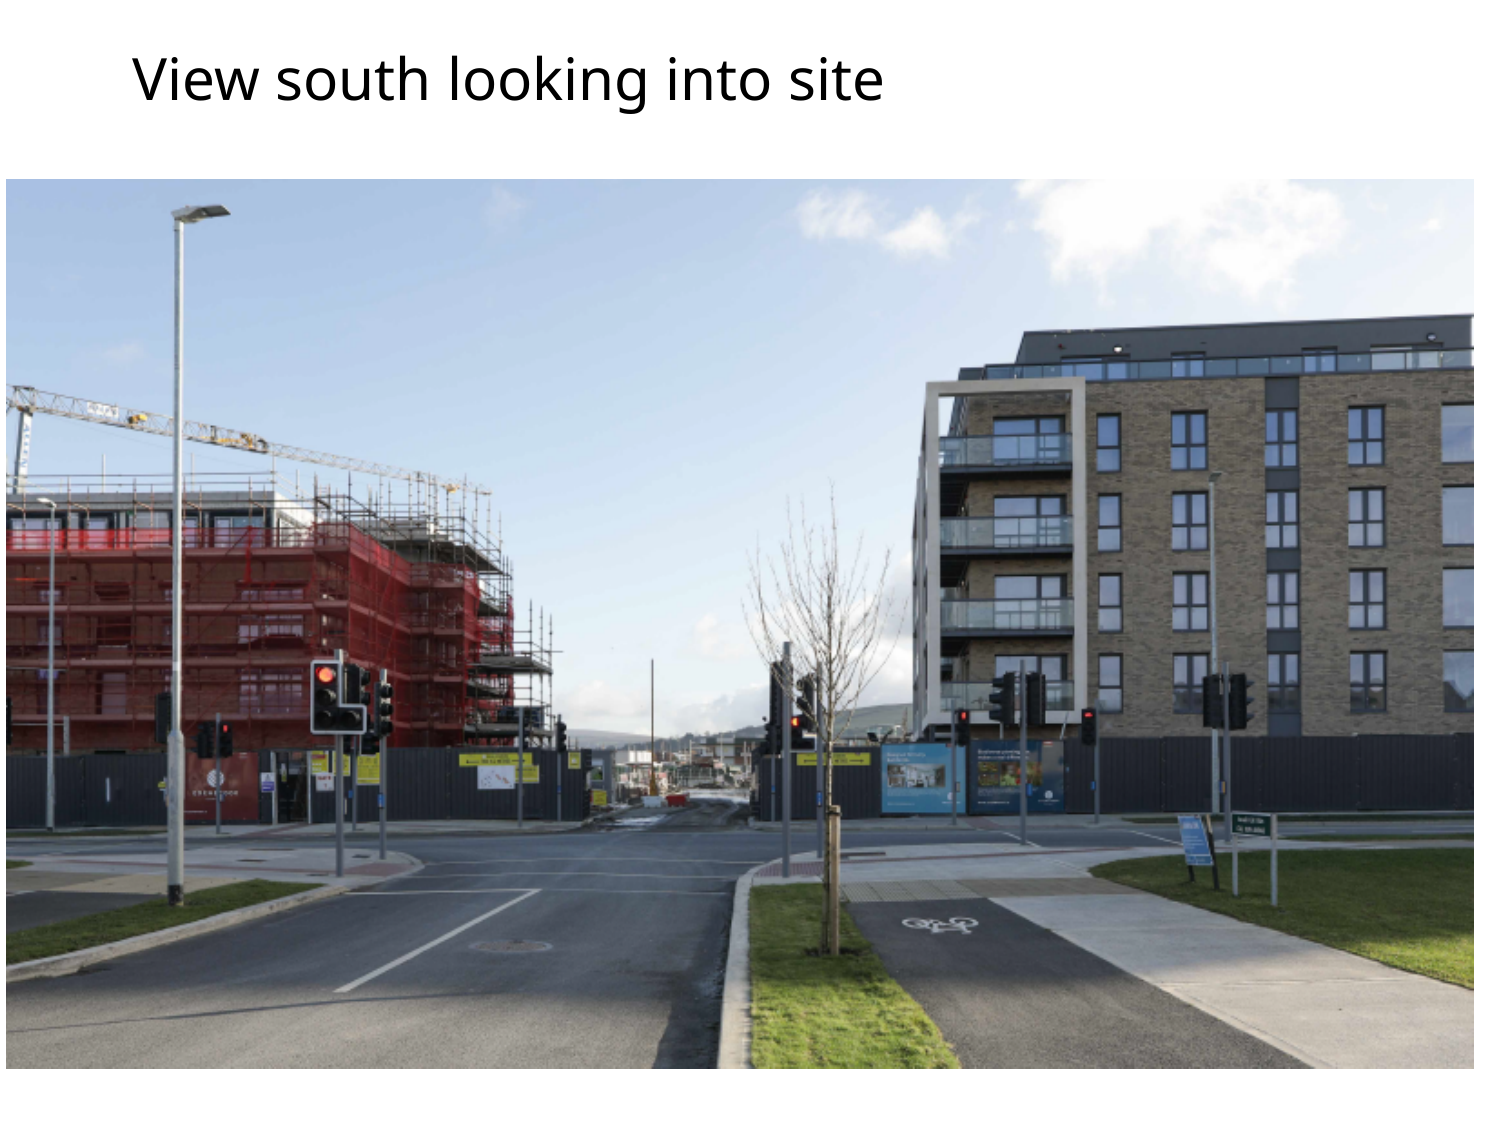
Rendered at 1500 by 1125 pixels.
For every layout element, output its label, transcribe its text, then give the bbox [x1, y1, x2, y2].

picture [6, 179, 1474, 1069]
title View south looking into site [117, 26, 1397, 137]
